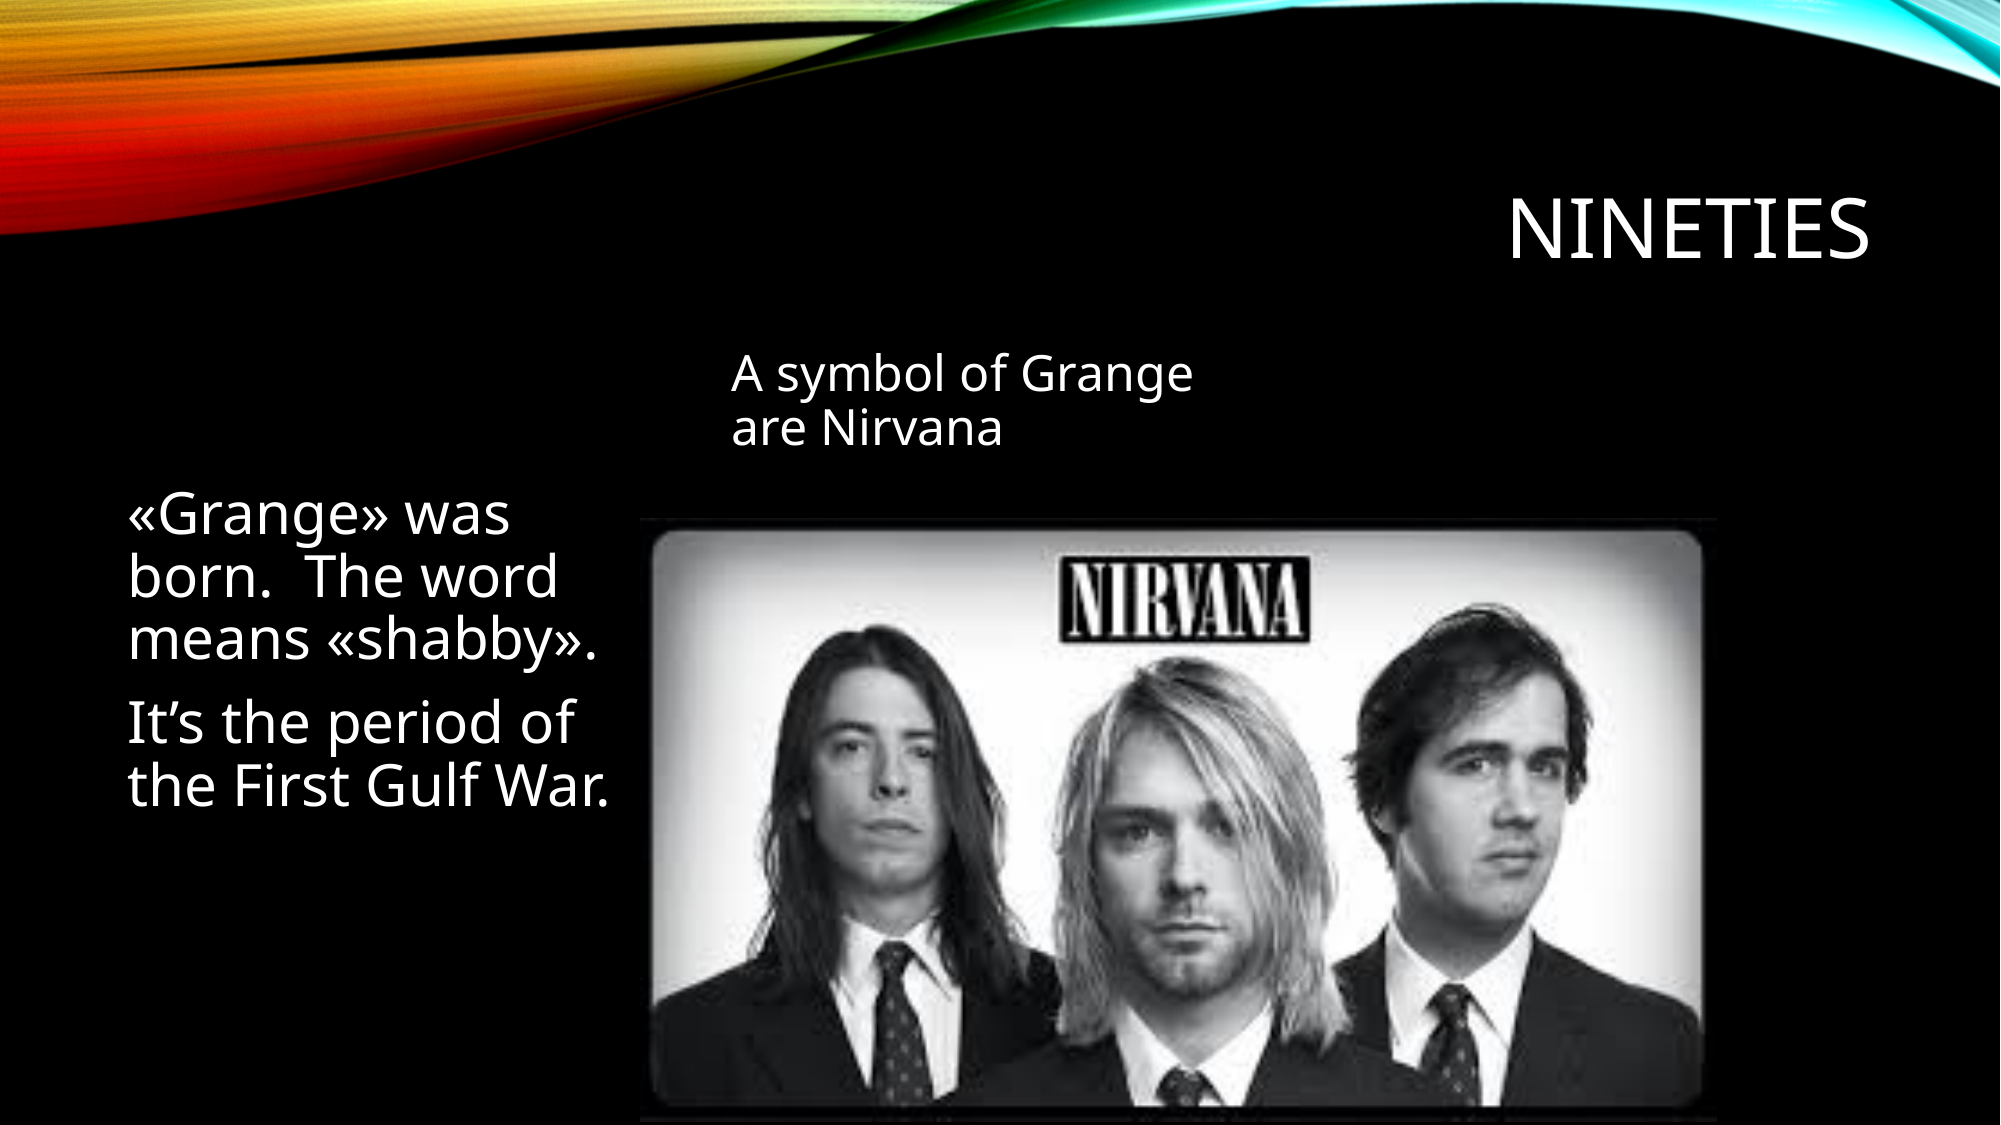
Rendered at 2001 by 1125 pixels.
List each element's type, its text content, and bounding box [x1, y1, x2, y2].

picture [640, 518, 1718, 1123]
picture [0, 0, 2000, 237]
list A symbol of Grange are Nirvana [716, 361, 1284, 464]
title nineties [474, 125, 1888, 339]
list «Grange» was born. The word means «shabby». It’s the period of the First Gulf War. [112, 476, 680, 1021]
